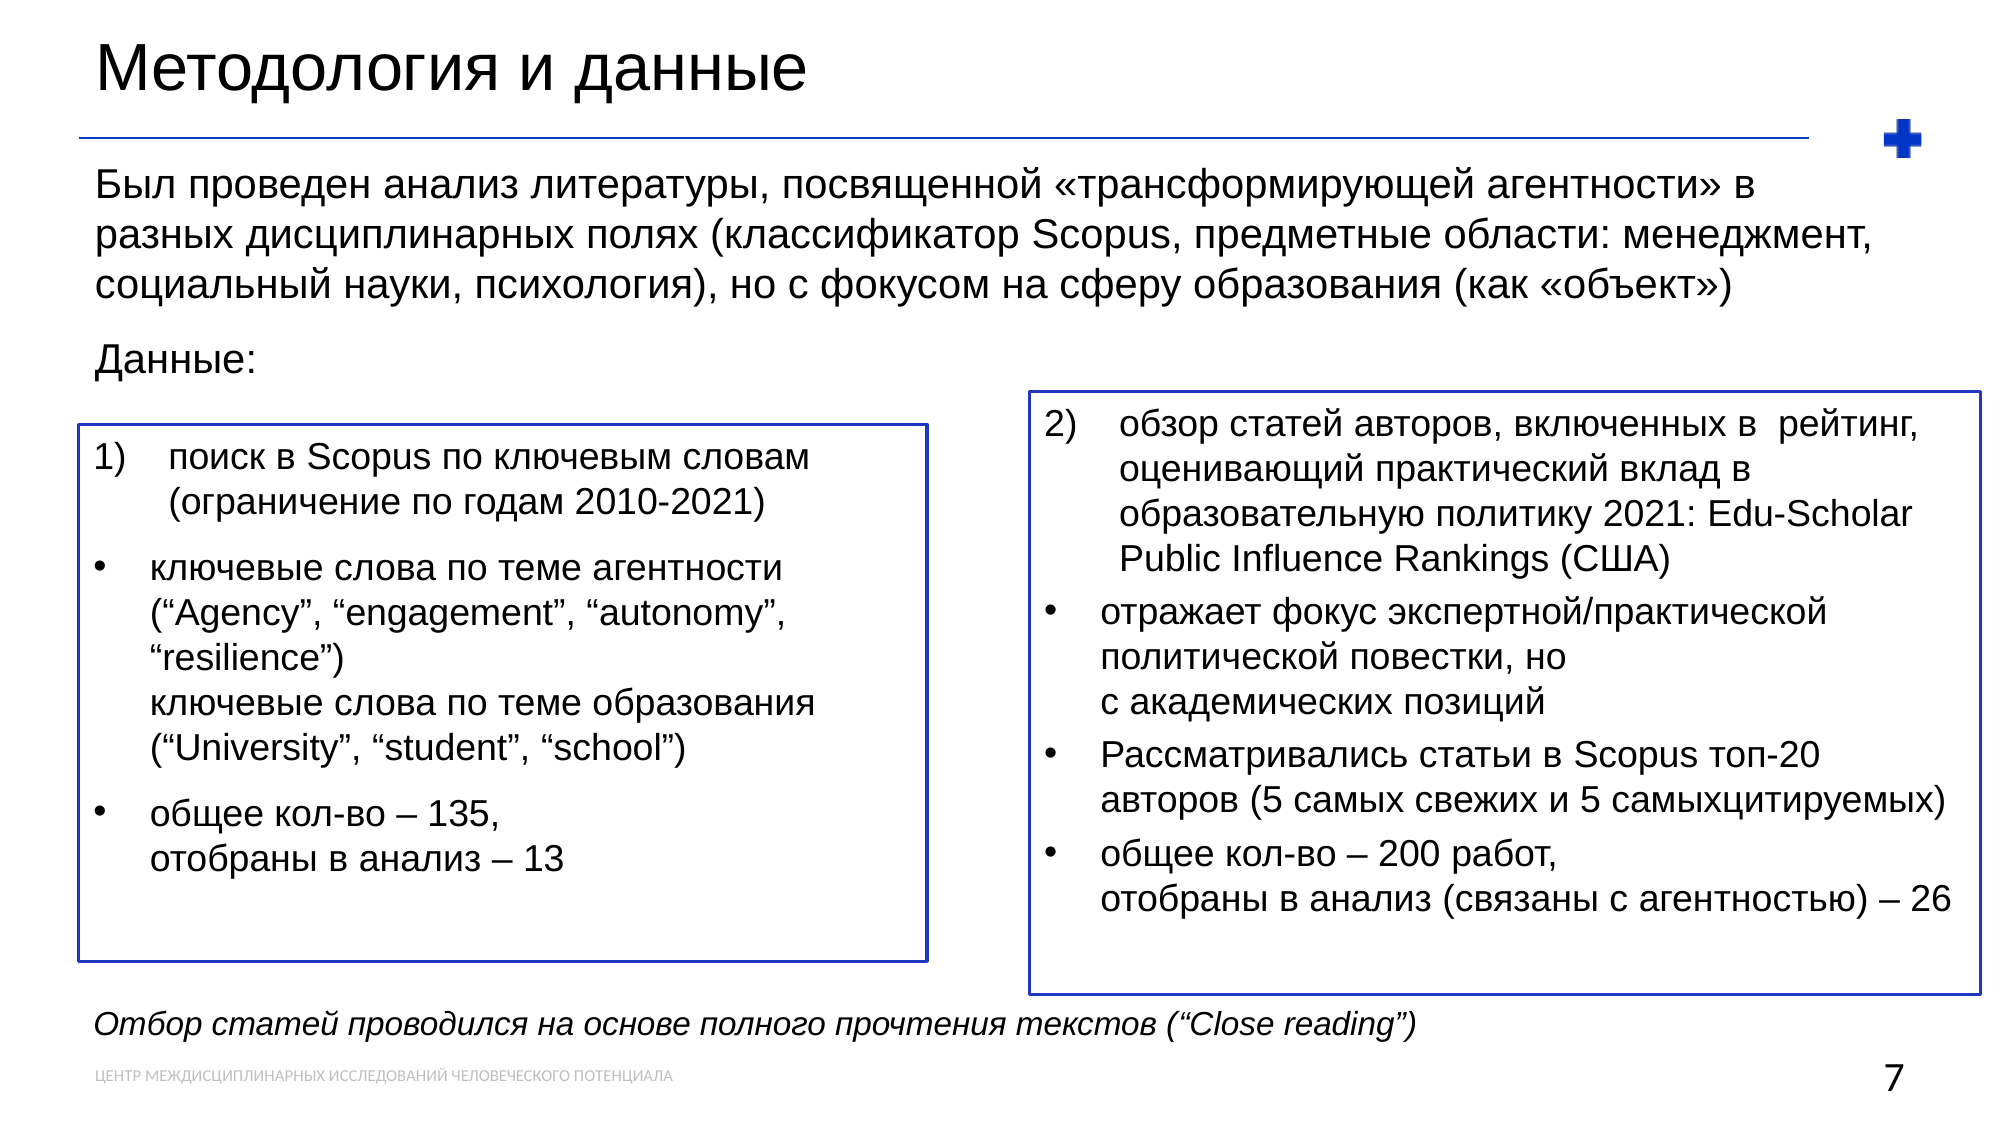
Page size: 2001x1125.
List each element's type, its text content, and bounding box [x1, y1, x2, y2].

text_box Отбор статей проводился на основе полного прочтения текстов (“Close reading”) [78, 994, 1510, 1050]
text_box 7 [1665, 1045, 1920, 1105]
text_box Был проведен анализ литературы, посвященной «трансформирующей агентности» в разных дисциплинарных полях (классификатор Scopus, предметные области: менеджмент, социальный науки, психология), но с фокусом на сферу образования (как «объект») Данные: [80, 149, 1902, 389]
picture [1883, 119, 1922, 158]
text_box Методология и данные [80, 0, 1811, 141]
text_box обзор статей авторов, включенных в рейтинг, оценивающий практический вклад в образовательную политику 2021: Edu-Scholar Public Influence Rankings (США) отражает фокус экспертной/практической политической повестки, но с академических позиций Рассматривались статьи в Scopus топ-20 авторов (5 самых свежих и 5 самыхцитируемых) общее кол-во – 200 работ, отобраны в анализ (связаны с агентностью) – 26 [1029, 391, 1981, 995]
text_box поиск в Scopus по ключевым словам (ограничение по годам 2010-2021) ключевые слова по теме агентности (“Agency”, “engagement”, “autonomy”, “resilience”) ключевые слова по теме образования (“University”, “student”, “school”) общее кол-во – 135, отобраны в анализ – 13 [78, 424, 928, 962]
text_box ЦЕНТР МЕЖДИСЦИПЛИНАРНЫХ ИССЛЕДОВАНИЙ ЧЕЛОВЕЧЕСКОГО ПОТЕНЦИАЛА [80, 1045, 1665, 1105]
